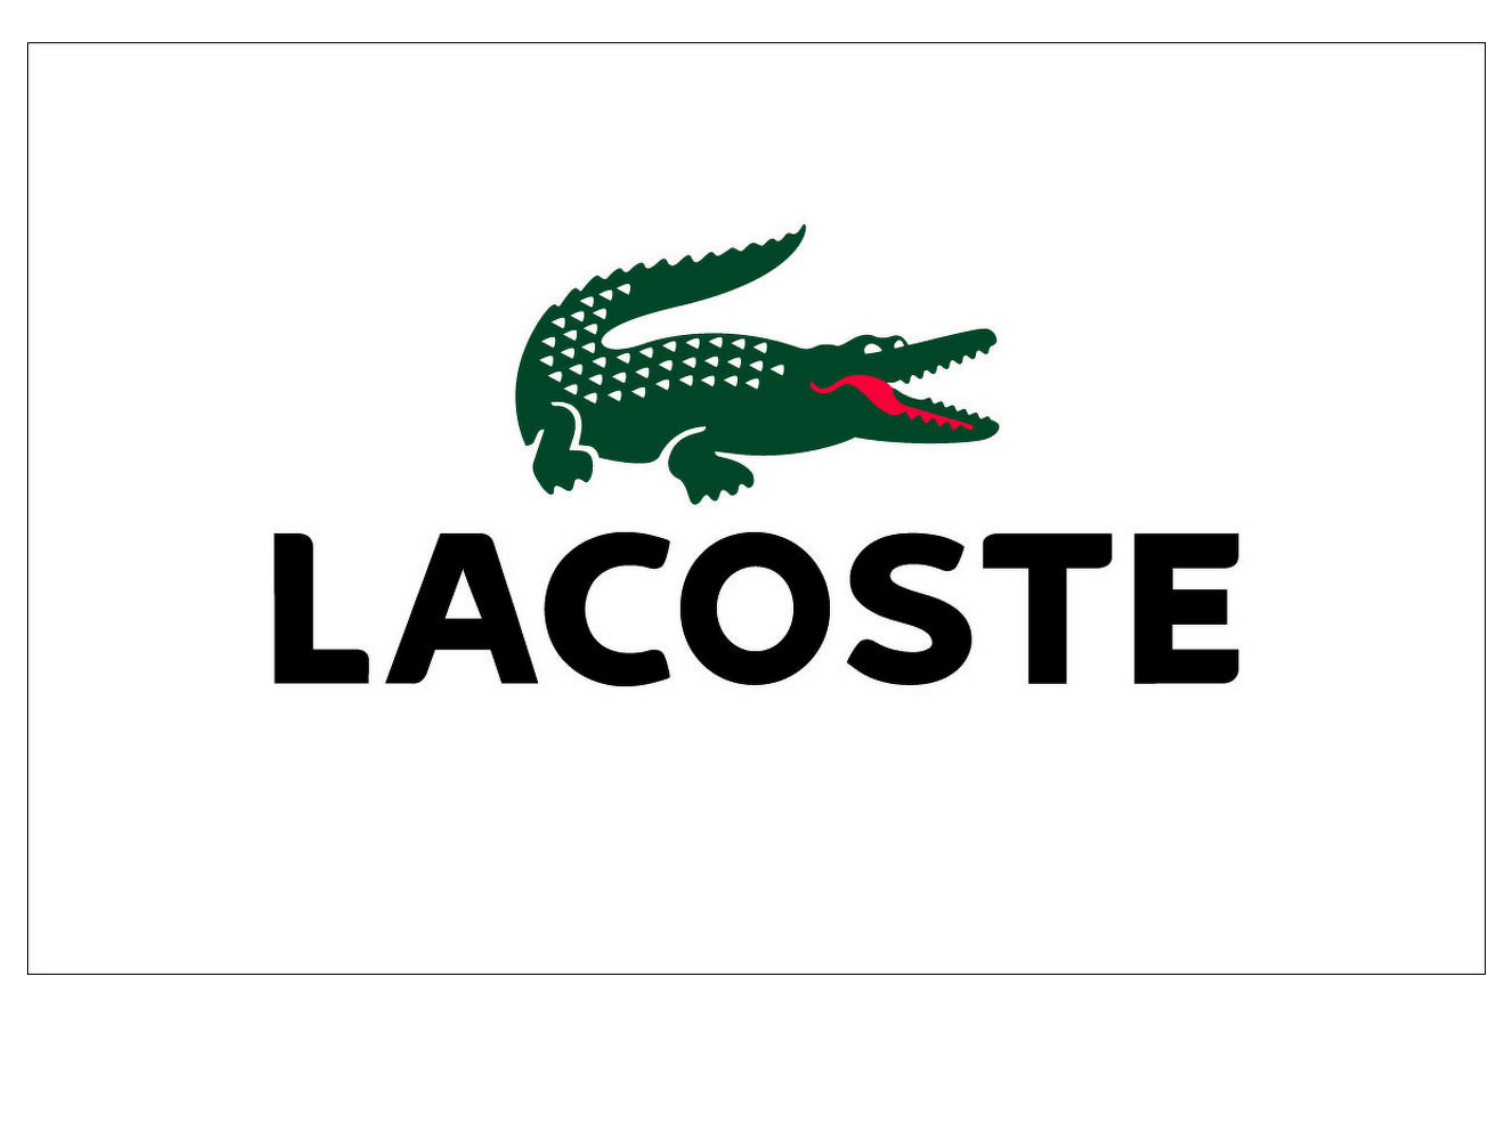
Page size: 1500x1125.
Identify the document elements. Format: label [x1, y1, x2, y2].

picture [27, 42, 1487, 977]
